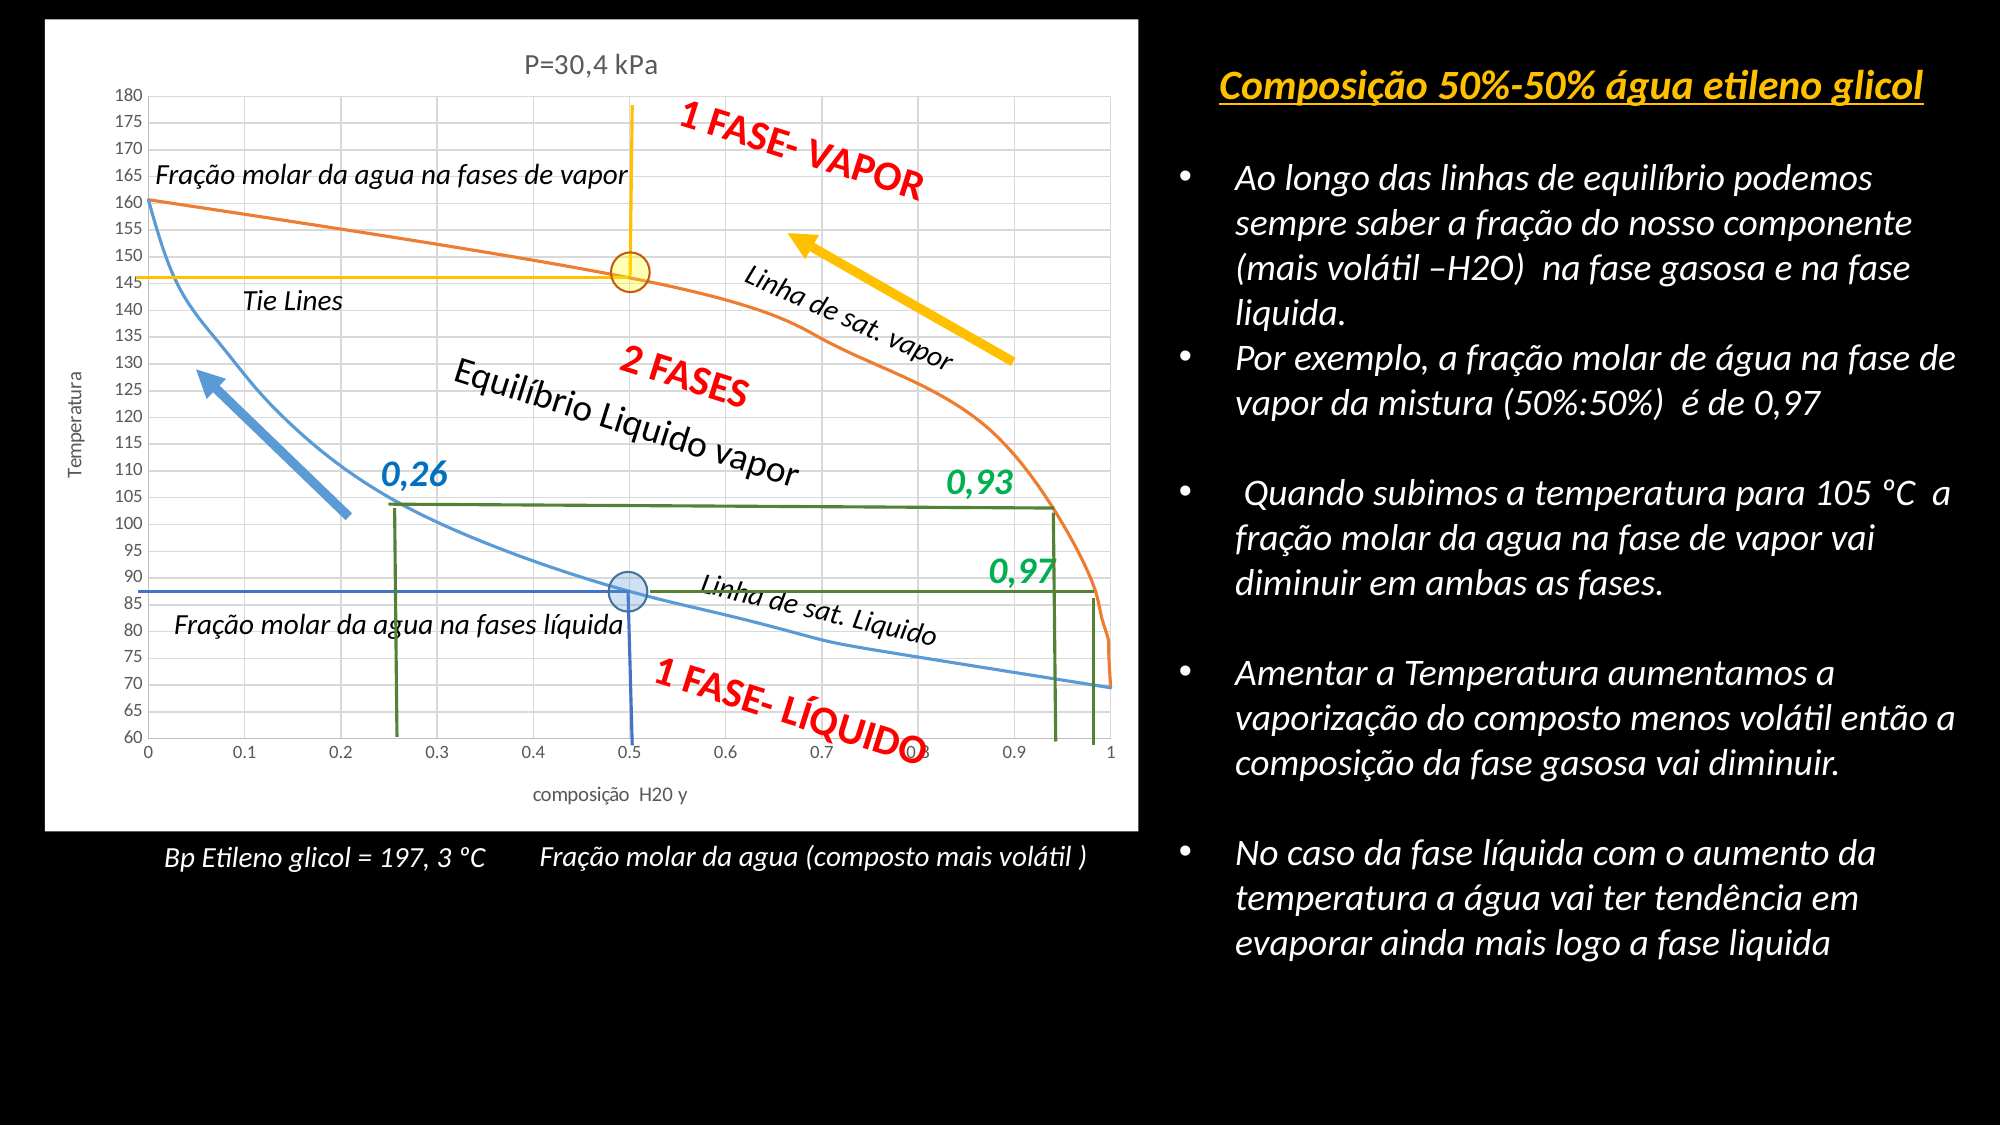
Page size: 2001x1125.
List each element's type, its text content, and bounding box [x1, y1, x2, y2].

text_box Fração molar da agua (composto mais volátil ) [524, 832, 1120, 915]
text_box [608, 571, 1094, 746]
text_box Bp Etileno glicol = 197, 3 ºC [149, 832, 507, 916]
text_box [952, 233, 1014, 517]
chart [44, 19, 1139, 832]
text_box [952, 441, 1057, 742]
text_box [365, 517, 604, 742]
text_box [196, 233, 604, 517]
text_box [604, 114, 952, 743]
text_box Composição 50%-50% água etileno glicol Ao longo das linhas de equilíbrio podemos sempre saber a fração do nosso componente (mais volátil –H2O) na fase gasosa e na fase liquida. Por exemplo, a fração molar de água na fase de vapor da mistura (50%:50%) é de 0,97 Quando subimos a temperatura para 105 ºC a fração molar da agua na fase de vapor vai diminuir em ambas as fases. Amentar a Temperatura aumentamos a vaporização do composto menos volátil então a composição da fase gasosa vai diminuir. No caso da fase líquida com o aumento da temperatura a água vai ter tendência em evaporar ainda mais logo a fase liquida [1164, 50, 1979, 1016]
